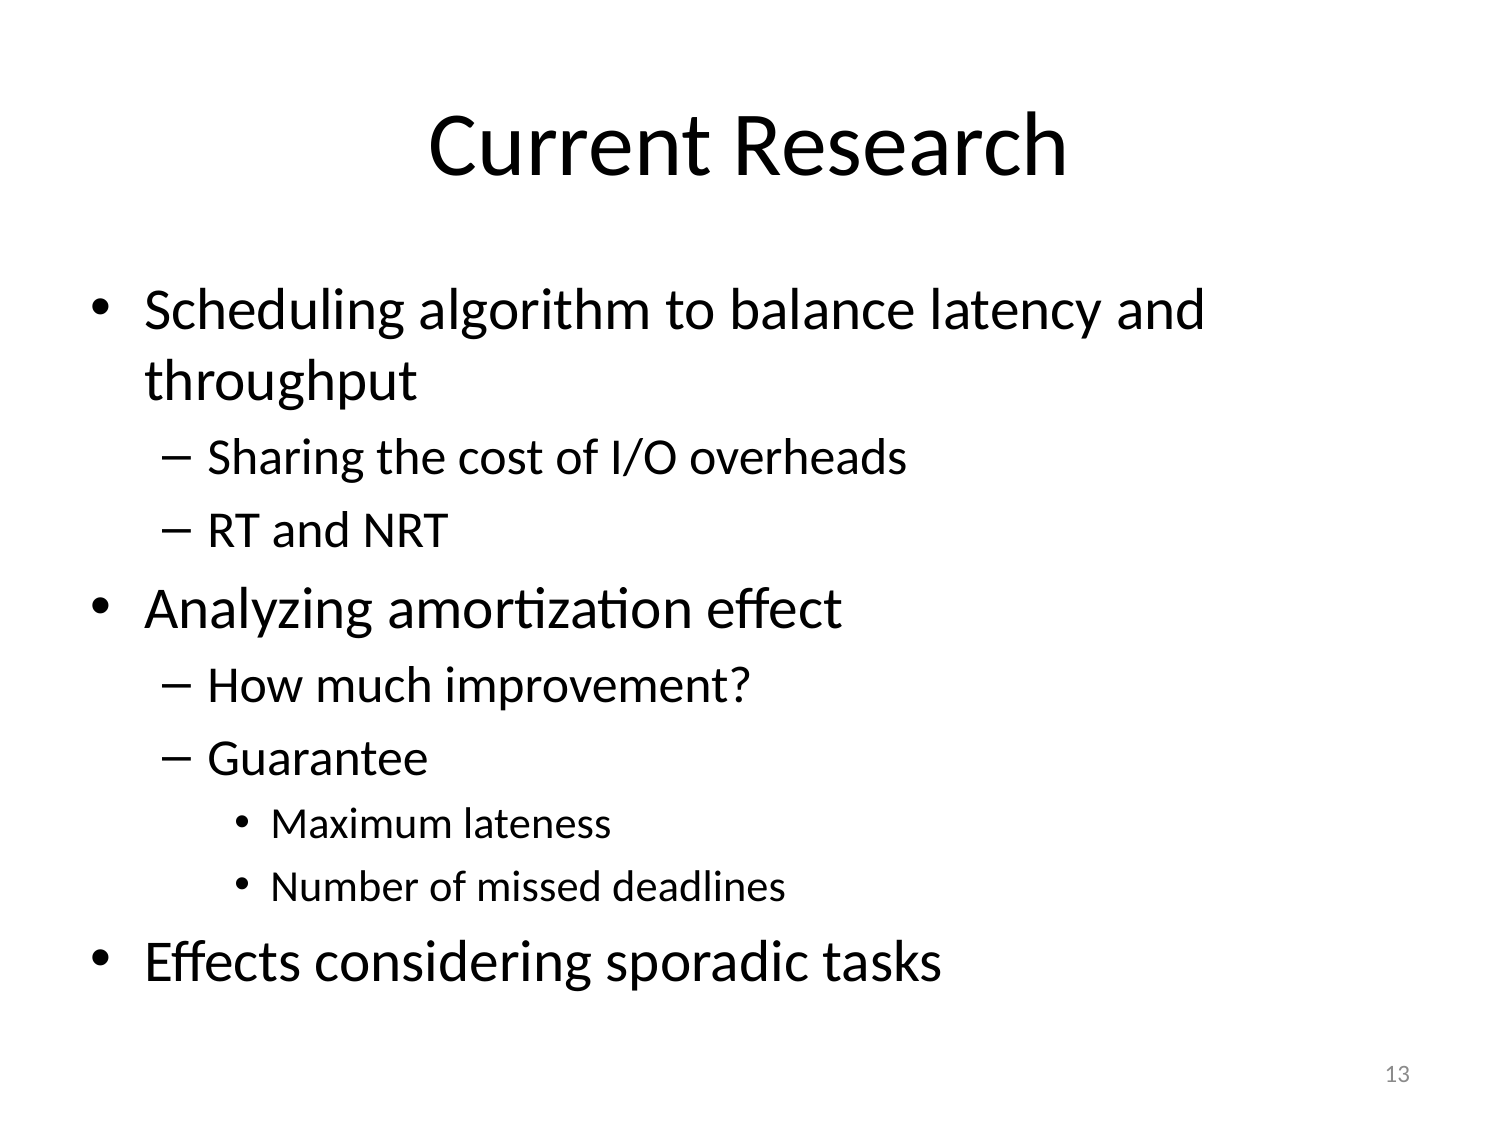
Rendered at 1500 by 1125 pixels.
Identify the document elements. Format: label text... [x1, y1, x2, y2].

title Current Research [75, 45, 1425, 233]
slide_number 13 [1074, 1042, 1425, 1103]
list Scheduling algorithm to balance latency and throughput Sharing the cost of I/O overheads RT and NRT Analyzing amortization effect How much improvement? Guarantee Maximum lateness Number of missed deadlines Effects considering sporadic tasks [75, 262, 1425, 1005]
